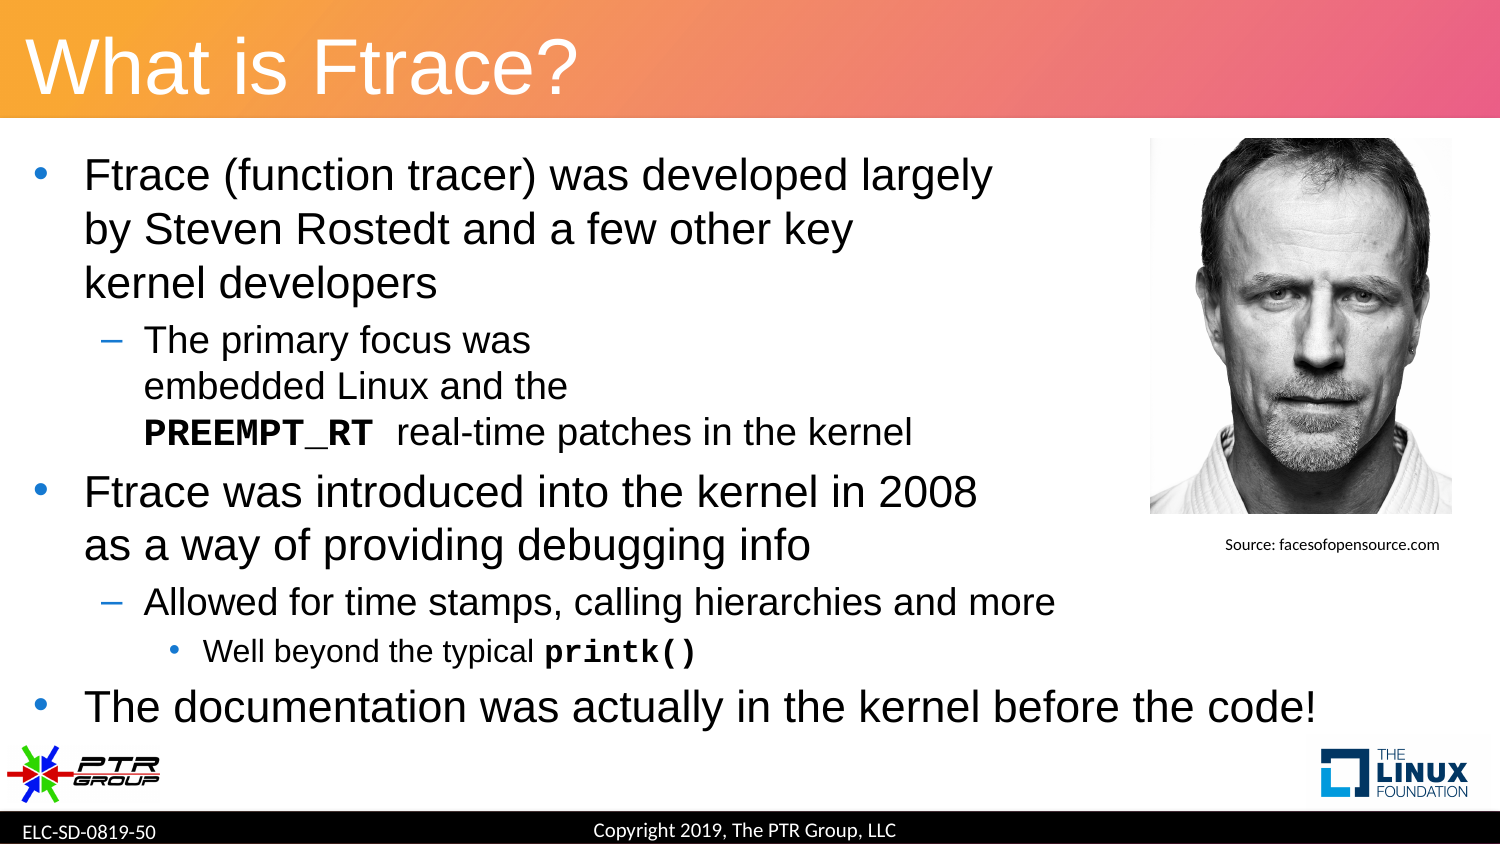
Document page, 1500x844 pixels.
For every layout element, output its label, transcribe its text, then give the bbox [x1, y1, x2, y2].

footer Copyright 2019, The PTR Group, LLC [507, 809, 983, 844]
slide_number ELC-SD-0819-50 [7, 811, 445, 843]
text_box Source: facesofopensource.com [1210, 526, 1470, 562]
picture [7, 745, 160, 803]
picture [1150, 137, 1452, 515]
list Ftrace (function tracer) was developed largely by Steven Rostedt and a few other key kernel developers The primary focus was embedded Linux and the PREEMPT_RT real-time patches in the kernel Ftrace was introduced into the kernel in 2008 as a way of providing debugging info Allowed for time stamps, calling hierarchies and more Well beyond the typical printk() The documentation was actually in the kernel before the code! [18, 138, 1470, 746]
title What is Ftrace? [10, 7, 1479, 118]
picture [0, 0, 1500, 118]
picture [1301, 734, 1491, 810]
